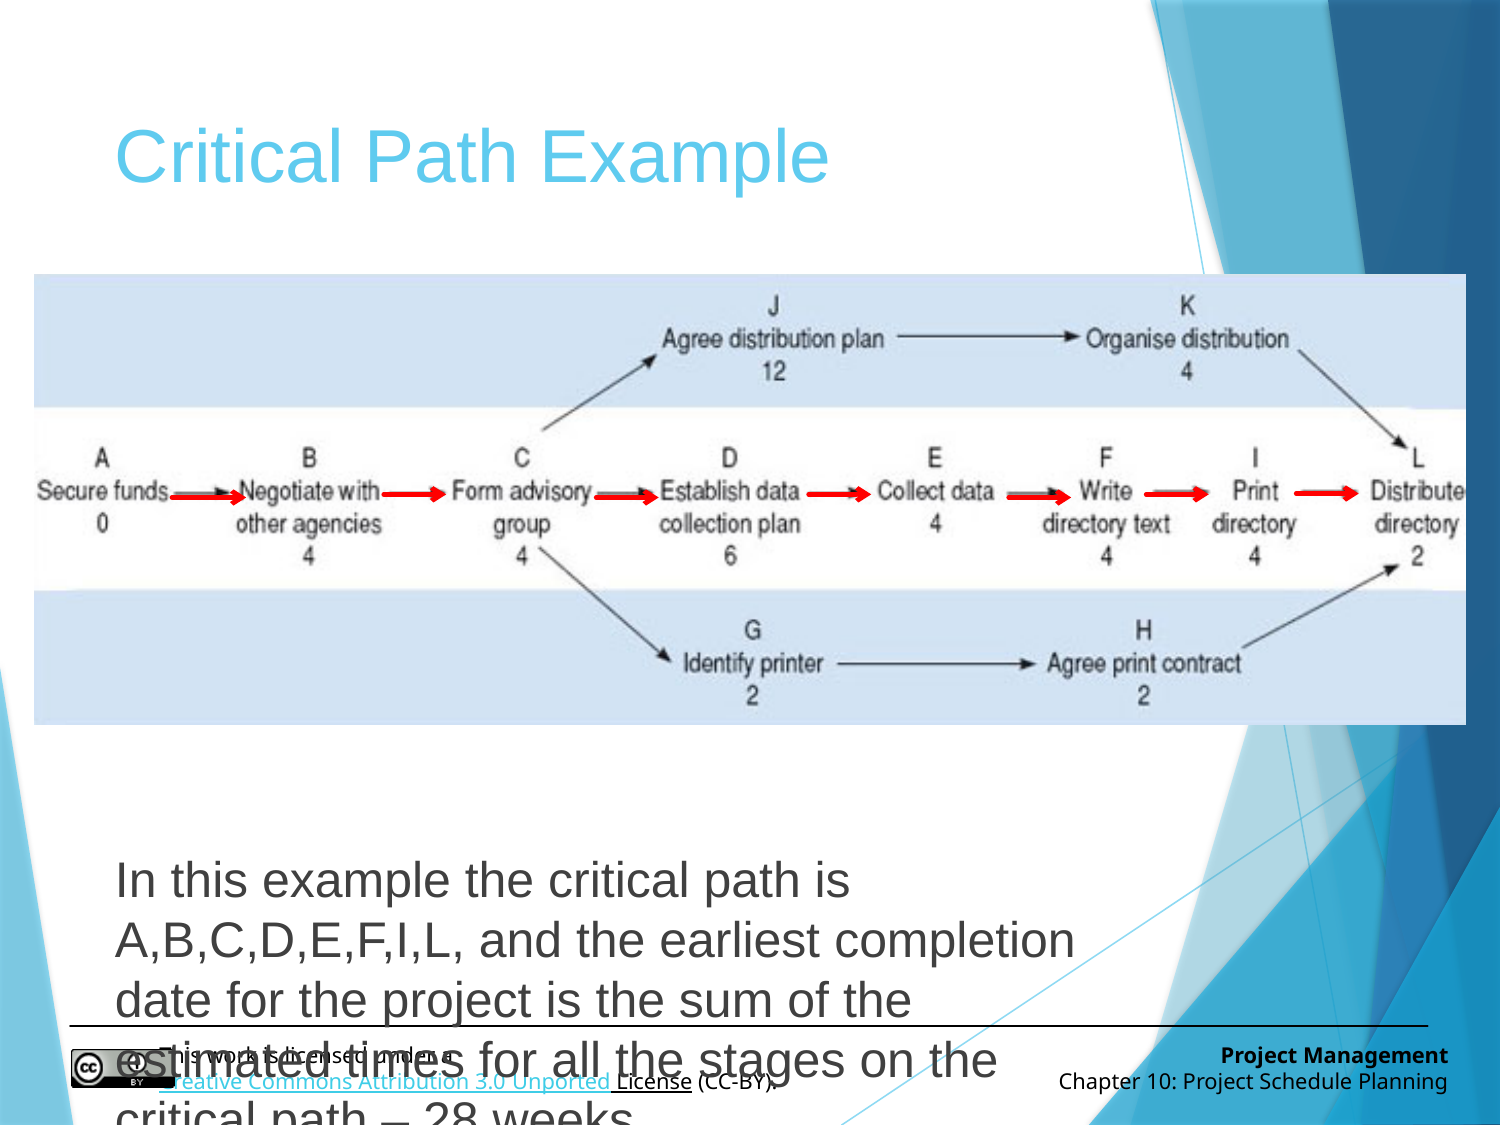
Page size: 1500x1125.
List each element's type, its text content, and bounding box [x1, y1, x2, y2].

list In this example the critical path is A,B,C,D,E,F,I,L, and the earliest completion date for the project is the sum of the estimated times for all the stages on the critical path – 28 weeks [99, 735, 1142, 992]
picture [34, 274, 1466, 726]
title Critical Path Example [99, 99, 1142, 273]
picture [71, 1049, 175, 1088]
